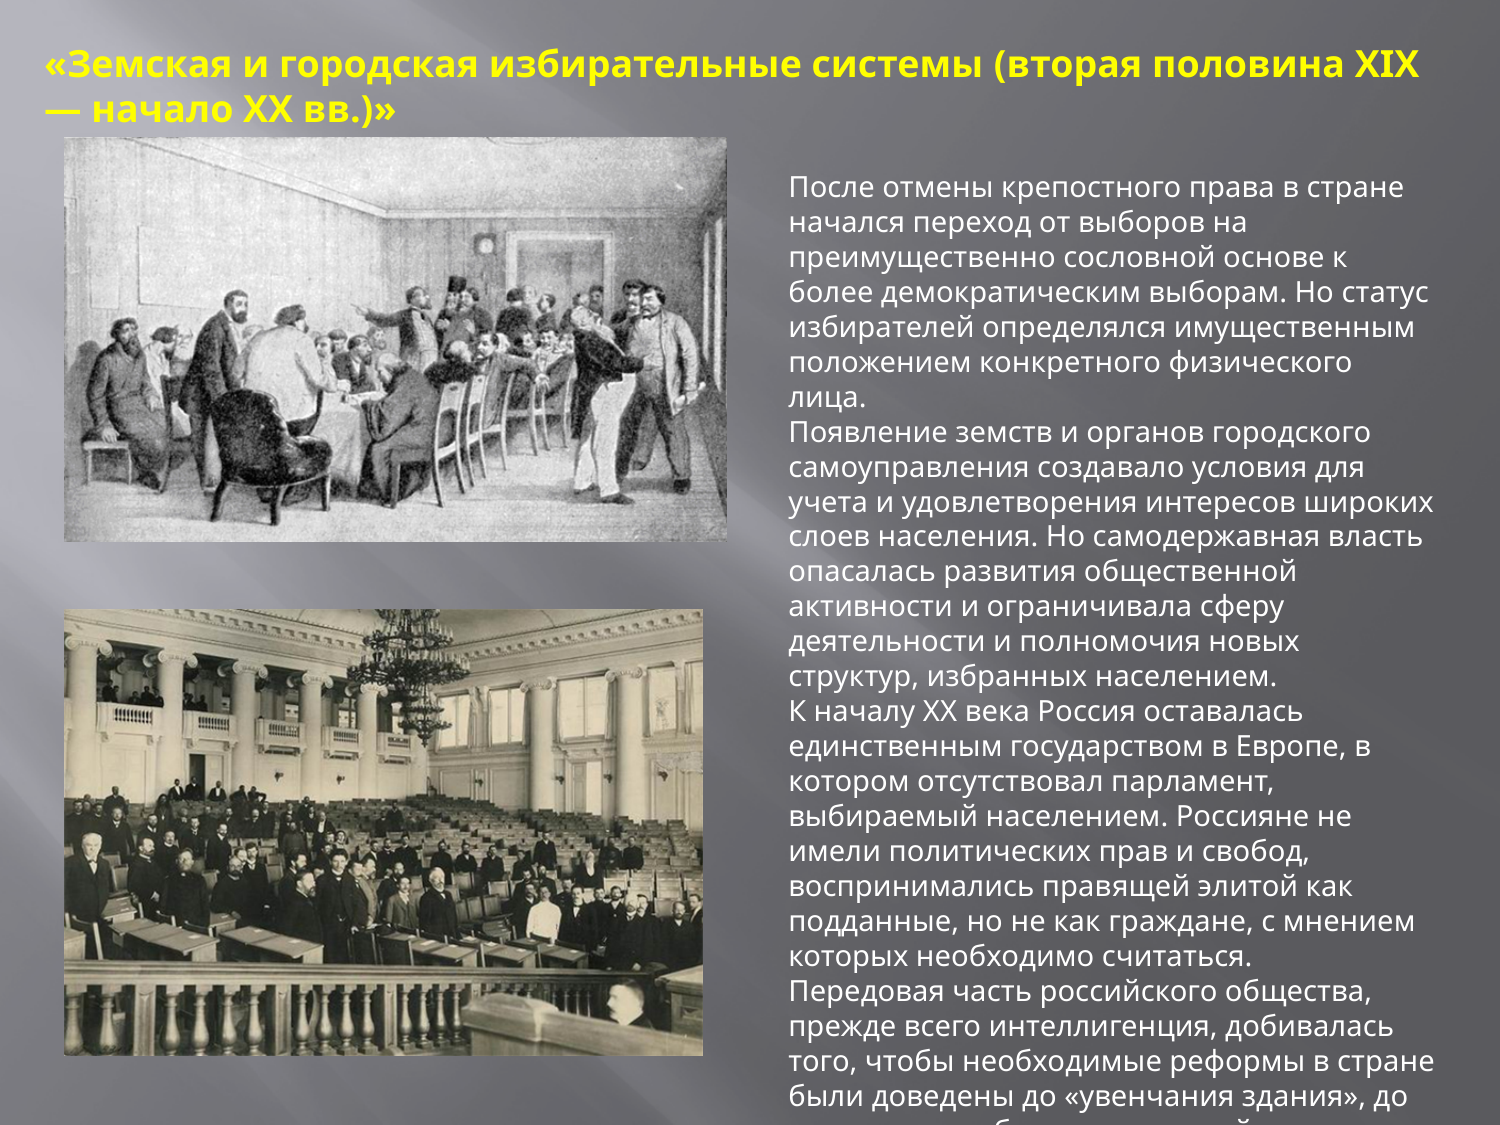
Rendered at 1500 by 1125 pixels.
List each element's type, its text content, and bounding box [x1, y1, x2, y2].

picture [64, 136, 727, 543]
text_box После отмены крепостного права в стране начался переход от выборов на преимущественно сословной основе к более демократическим выборам. Но статус избирателей определялся имущественным положением конкретного физического лица. Появление земств и органов городского самоуправления создавало условия для учета и удовлетворения интересов широких слоев населения. Но самодержавная власть опасалась развития общественной активности и ограничивала сферу деятельности и полномочия новых структур, избранных населением. К началу XX века Россия оставалась единственным государством в Европе, в котором отсутствовал парламент, выбираемый населением. Россияне не имели политических прав и свобод, воспринимались правящей элитой как подданные, но не как граждане, с мнением которых необходимо считаться. Передовая часть российского общества, прежде всего интеллигенция, добивалась того, чтобы необходимые реформы в стране были доведены до «увенчания здания», до признания выборов как важнейшего способа формирования органов власти снизу доверху. [773, 160, 1452, 1125]
text_box «Земская и городская избирательные системы (вторая половина XIX — начало XX вв.)» [29, 32, 1481, 138]
picture [64, 609, 703, 1056]
